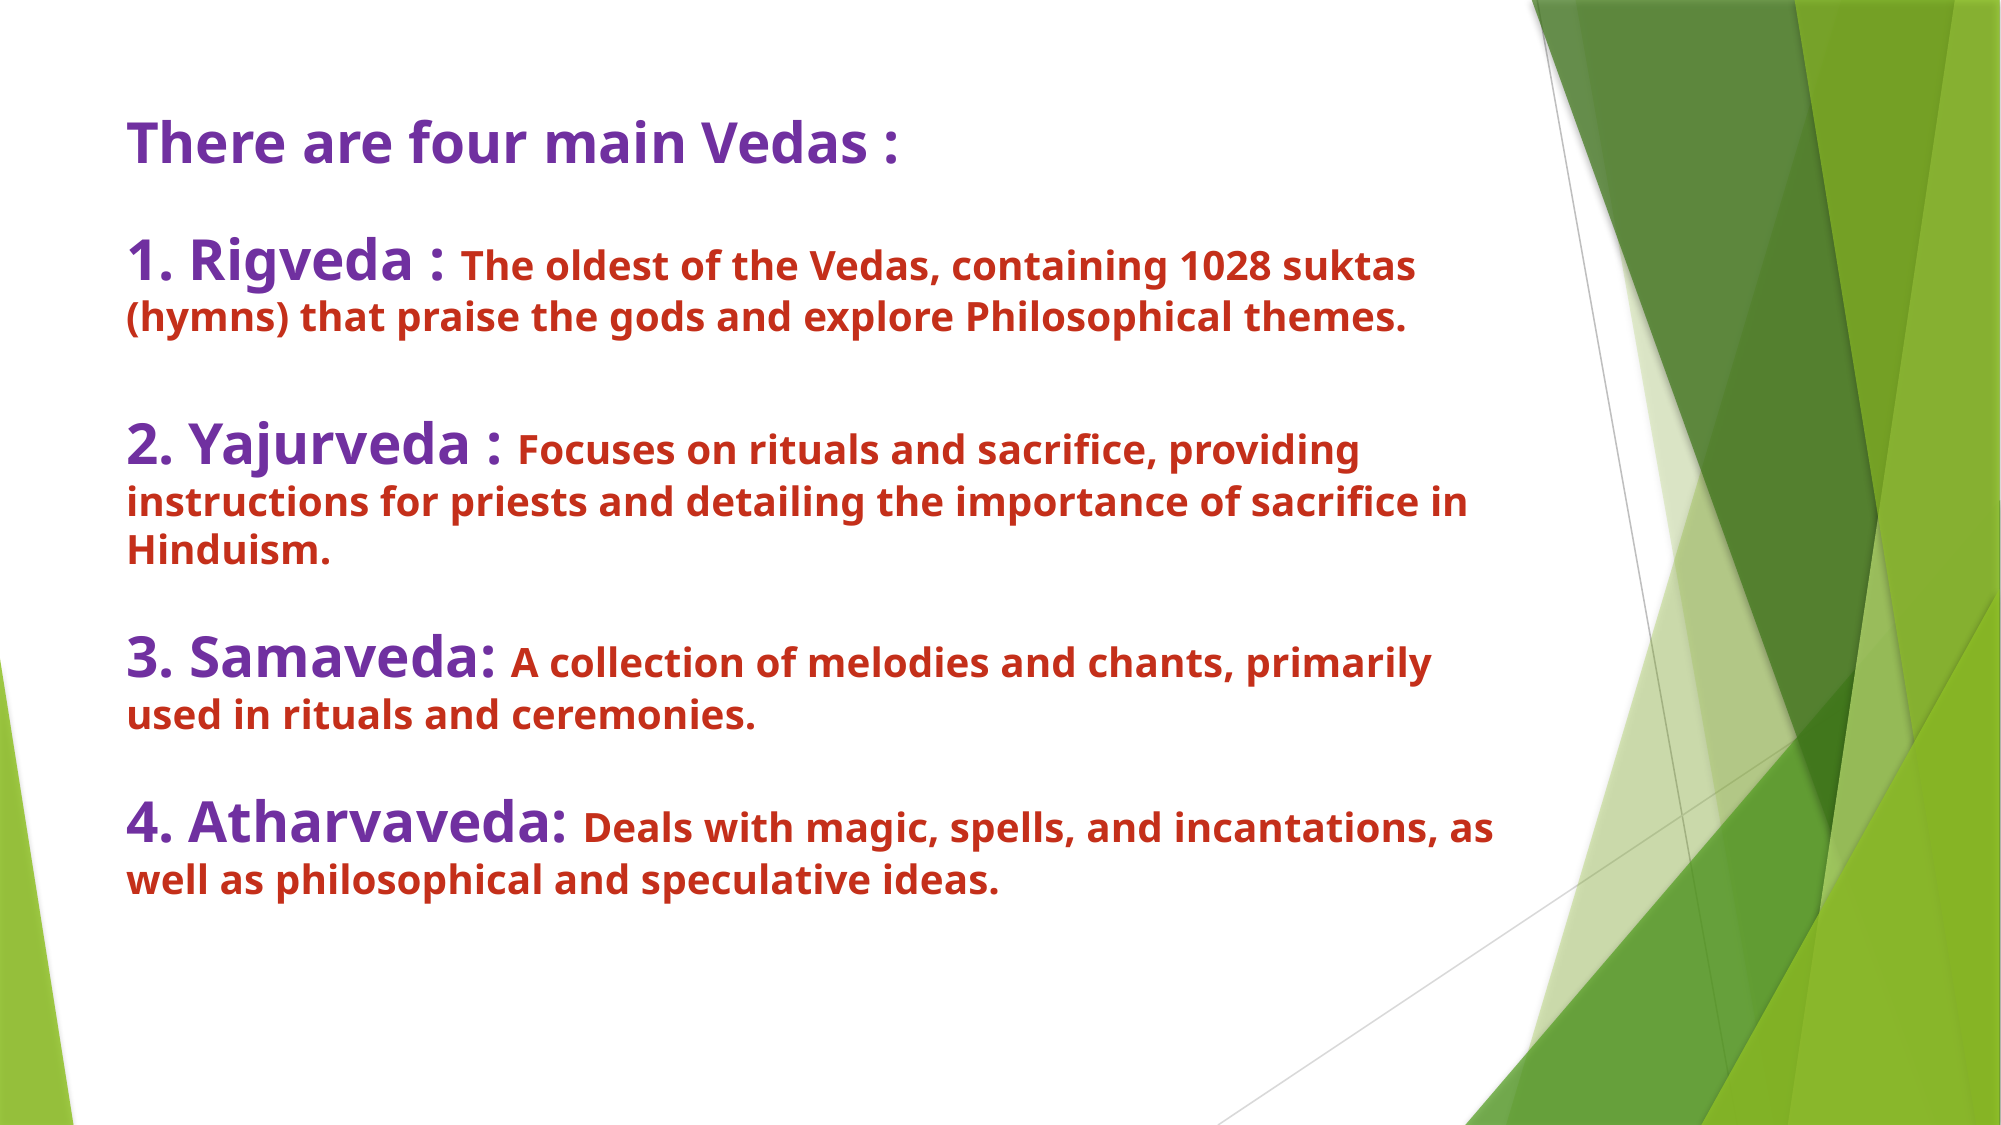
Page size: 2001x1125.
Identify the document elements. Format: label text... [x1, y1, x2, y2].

title There are four main Vedas : 1. Rigveda : The oldest of the Vedas, containing 1028 suktas (hymns) that praise the gods and explore Philosophical themes. 2. Yajurveda : Focuses on rituals and sacrifice, providing instructions for priests and detailing the importance of sacrifice in Hinduism. 3. Samaveda: A collection of melodies and chants, primarily used in rituals and ceremonies. 4. Atharvaveda: Deals with magic, spells, and incantations, as well as philosophical and speculative ideas. [111, 99, 1522, 967]
